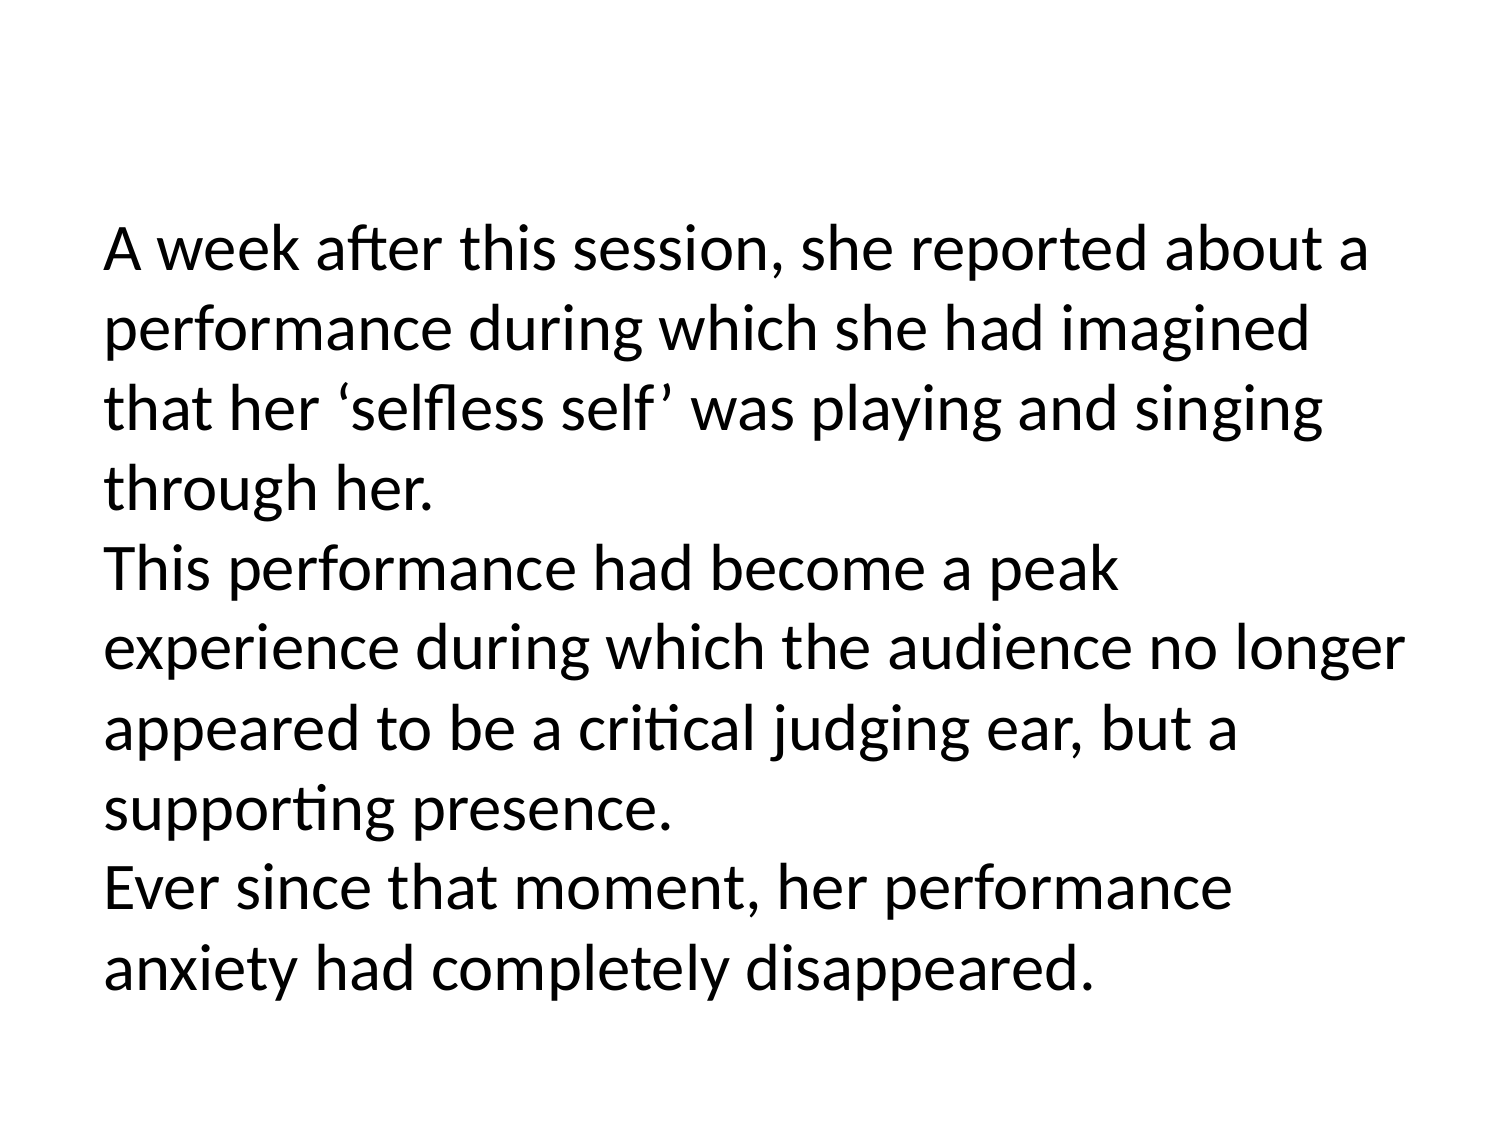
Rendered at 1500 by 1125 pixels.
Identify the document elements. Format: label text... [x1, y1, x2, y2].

text_box A week after this session, she reported about a performance during which she had imagined that her ‘selfless self’ was playing and singing through her. This performance had become a peak experience during which the audience no longer appeared to be a critical judging ear, but a supporting presence. Ever since that moment, her performance anxiety had completely disappeared. [88, 196, 1447, 1011]
